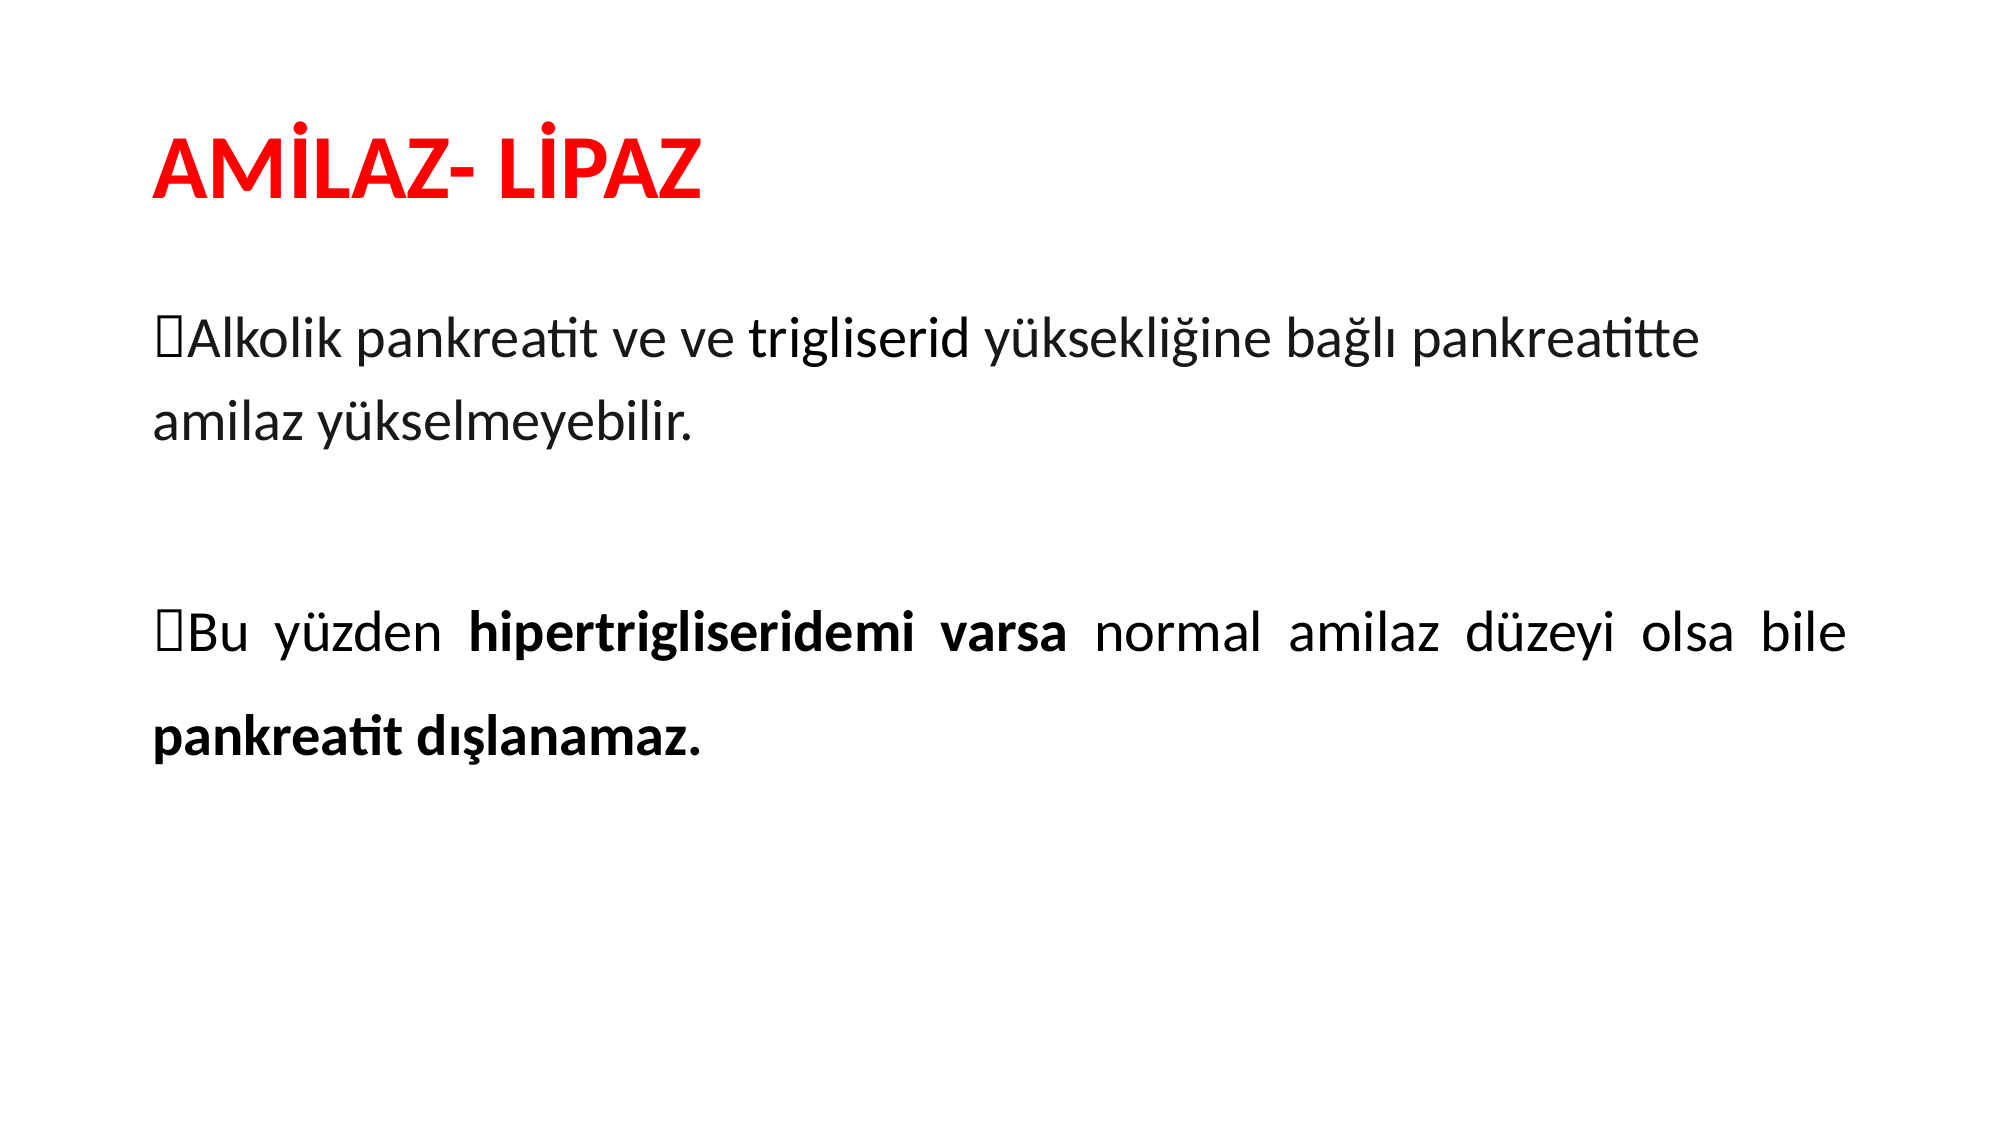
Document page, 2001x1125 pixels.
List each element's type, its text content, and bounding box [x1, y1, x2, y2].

list Alkolik pankreatit ve ve trigliserid yüksekliğine bağlı pankreatitte amilaz yükselmeyebilir. Bu yüzden hipertrigliseridemi varsa normal amilaz düzeyi olsa bile pankreatit dışlanamaz. [137, 299, 1863, 1014]
title AMİLAZ- LİPAZ [137, 59, 1863, 278]
